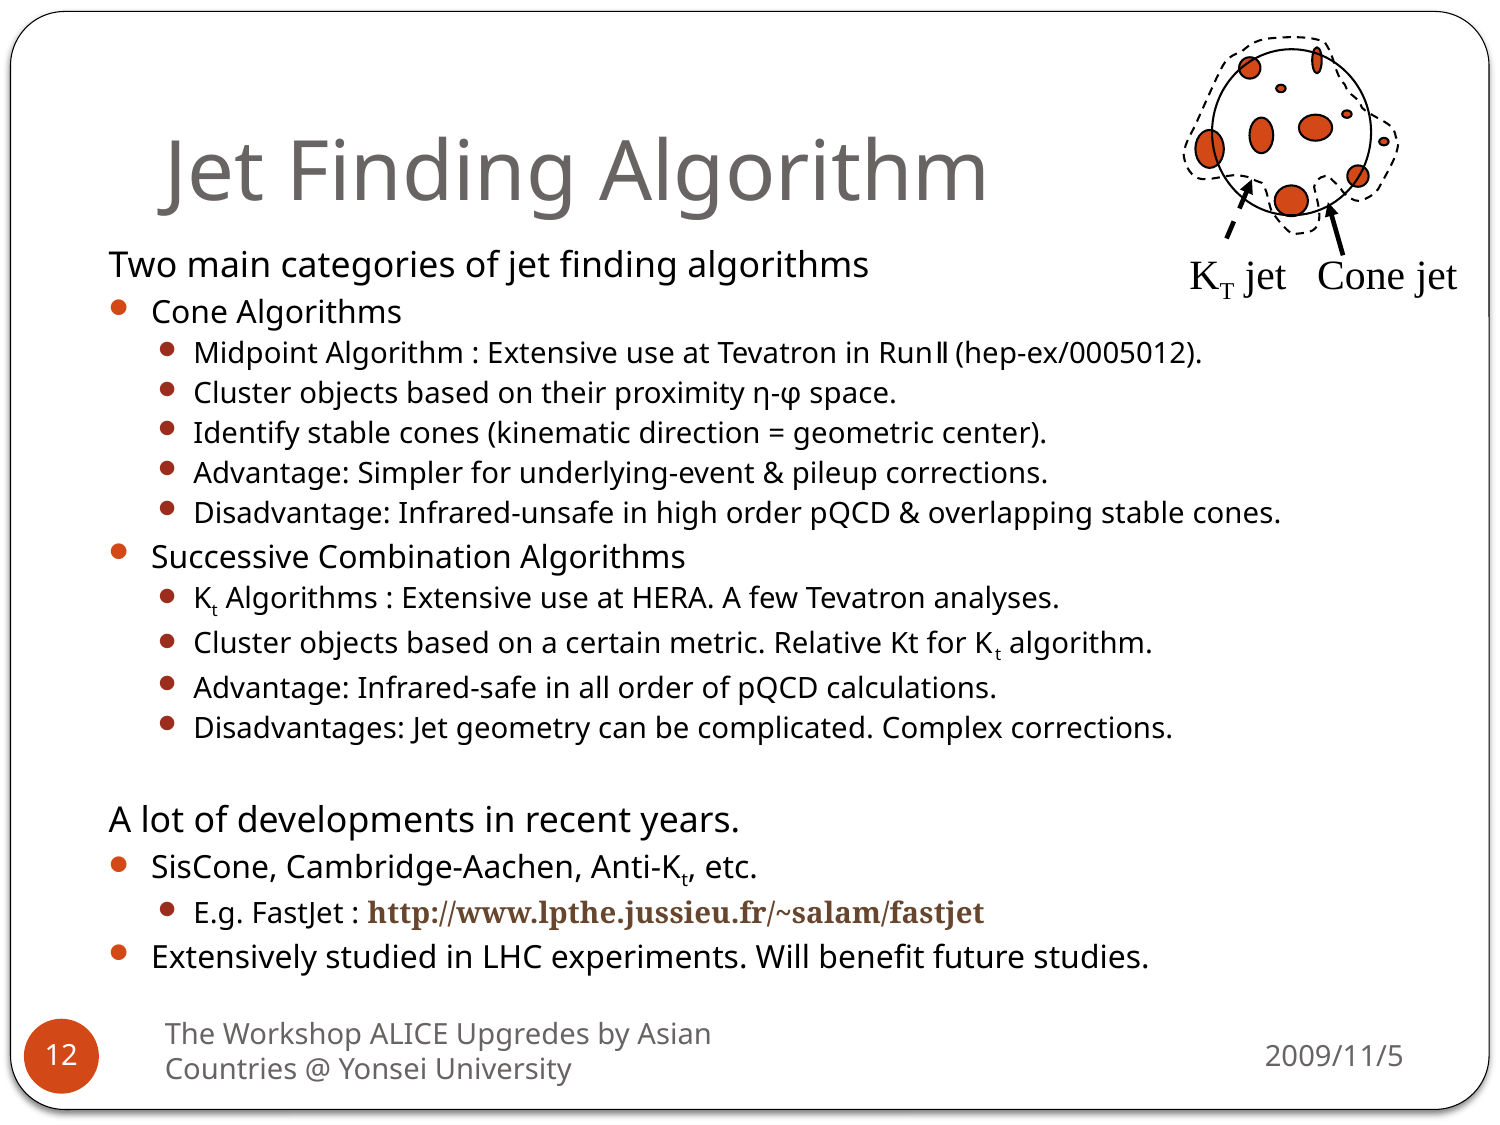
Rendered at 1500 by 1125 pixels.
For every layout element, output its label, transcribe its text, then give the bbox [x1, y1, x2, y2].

list Two main categories of jet finding algorithms Cone Algorithms Midpoint Algorithm : Extensive use at Tevatron in RunⅡ (hep-ex/0005012). Cluster objects based on their proximity η-φ space. Identify stable cones (kinematic direction = geometric center). Advantage: Simpler for underlying-event & pileup corrections. Disadvantage: Infrared-unsafe in high order pQCD & overlapping stable cones. Successive Combination Algorithms Kt Algorithms : Extensive use at HERA. A few Tevatron analyses. Cluster objects based on a certain metric. Relative Kt for Kt algorithm. Advantage: Infrared-safe in all order of pQCD calculations. Disadvantages: Jet geometry can be complicated. Complex corrections. A lot of developments in recent years. SisCone, Cambridge-Aachen, Anti-Kt, etc. E.g. FastJet : http://www.lpthe.jussieu.fr/~salam/fastjet Extensively studied in LHC experiments. Will benefit future studies. [93, 234, 1369, 985]
slide_number 12 [23, 1018, 99, 1094]
footer The Workshop ALICE Upgredes by Asian Countries @ Yonsei University [150, 1012, 800, 1088]
title Jet Finding Algorithm [150, 45, 1177, 233]
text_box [1183, 34, 1439, 280]
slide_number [1012, 1015, 1419, 1094]
